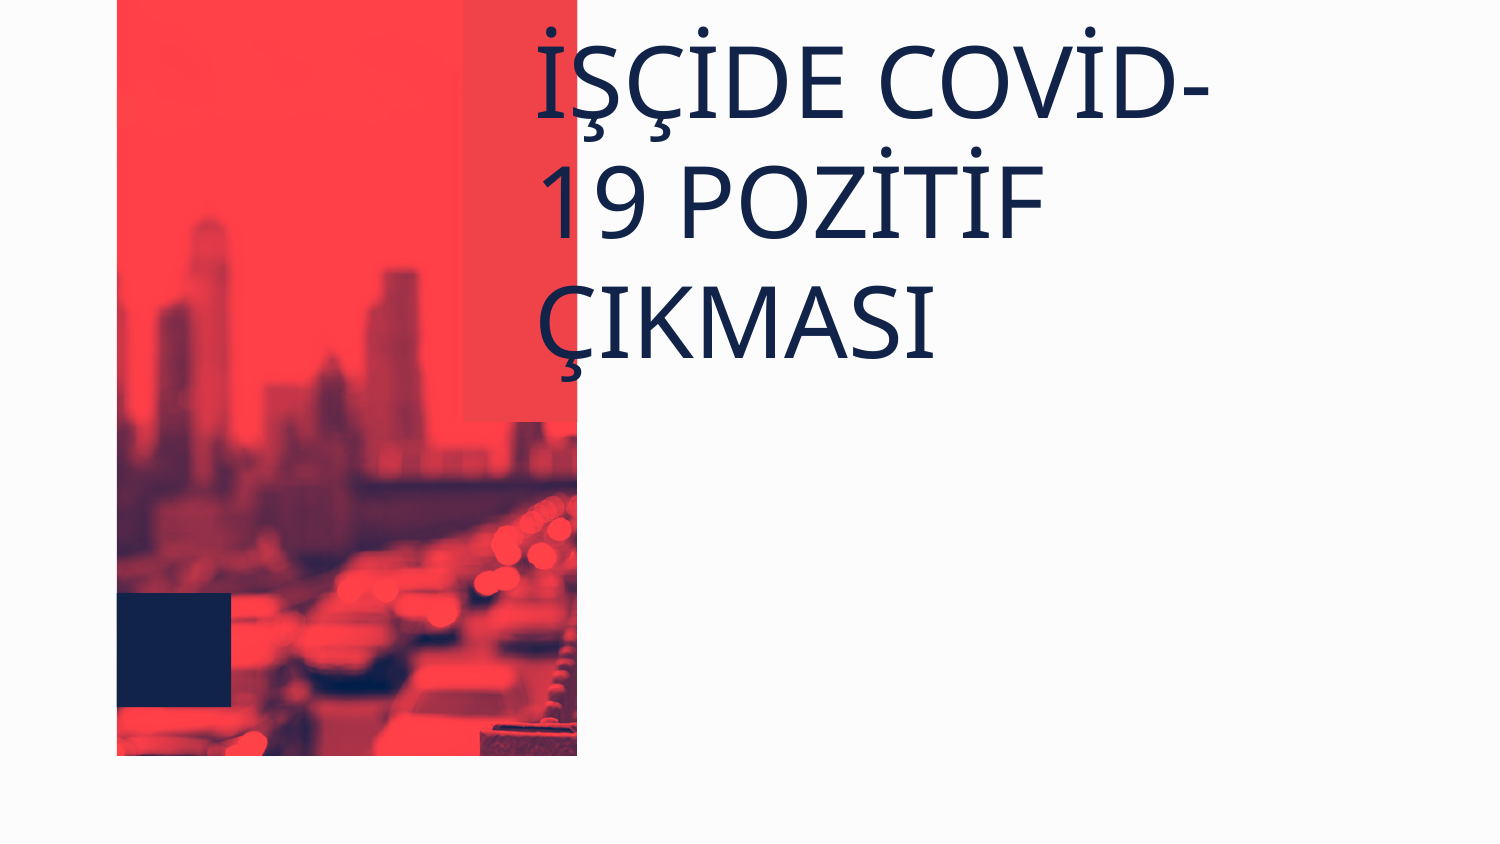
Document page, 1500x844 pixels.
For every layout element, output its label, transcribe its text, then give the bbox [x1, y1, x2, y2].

title İŞÇİDE COVİD-19 POZİTİF ÇIKMASI [582, 27, 1322, 394]
picture [116, 0, 578, 756]
